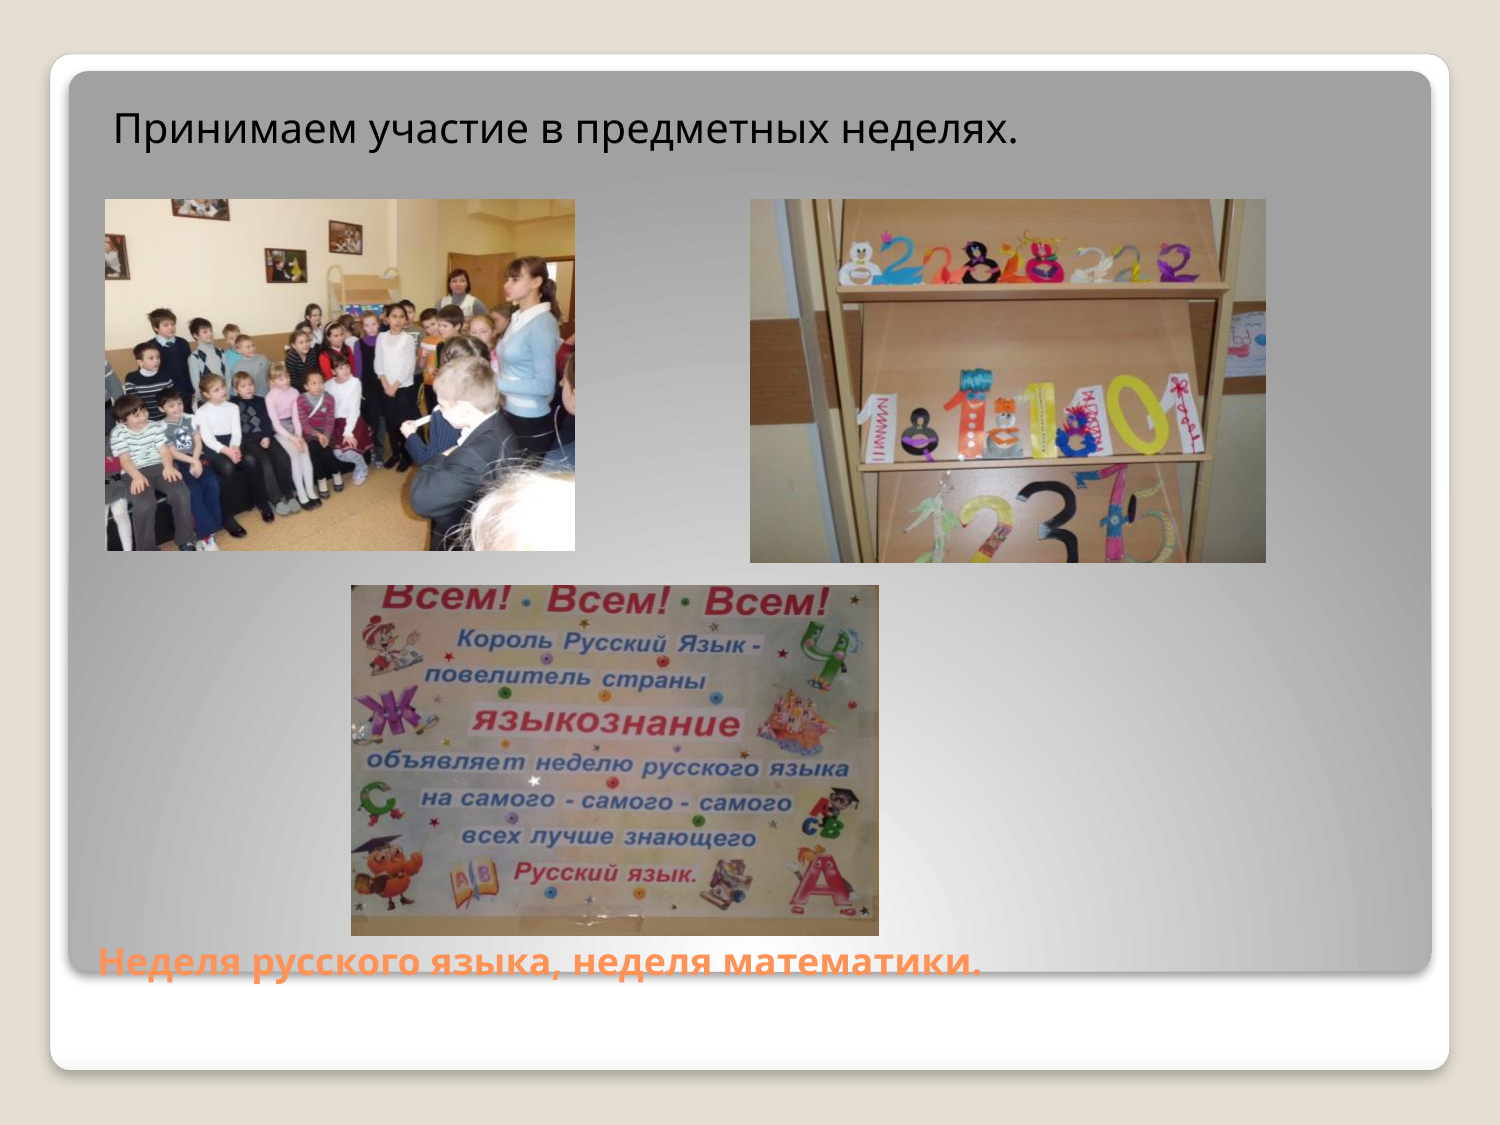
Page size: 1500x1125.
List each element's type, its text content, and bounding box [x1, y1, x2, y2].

title Неделя русского языка, неделя математики. [82, 817, 1425, 990]
picture [749, 198, 1266, 563]
picture [105, 198, 575, 551]
list Принимаем участие в предметных неделях. [82, 86, 1425, 774]
picture [351, 585, 880, 936]
